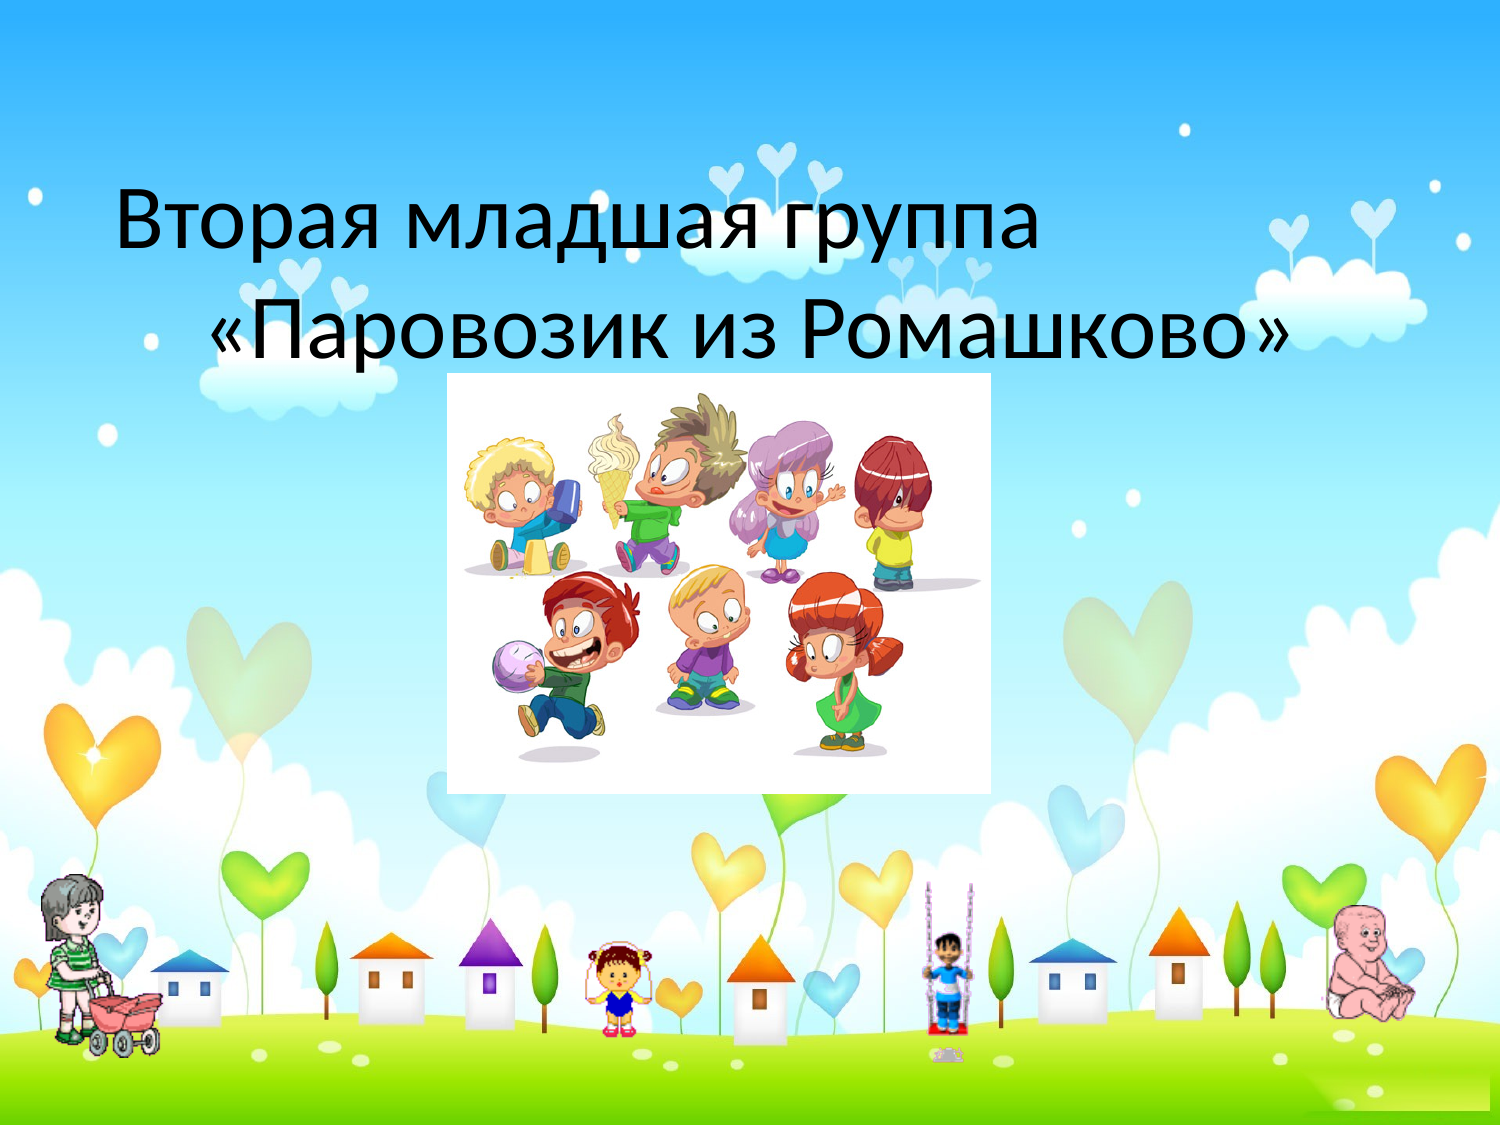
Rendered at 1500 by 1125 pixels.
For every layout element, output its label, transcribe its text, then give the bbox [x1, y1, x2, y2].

text_box Вторая младшая группа «Паровозик из Ромашково» [100, 89, 1400, 445]
picture [0, 0, 1500, 1125]
